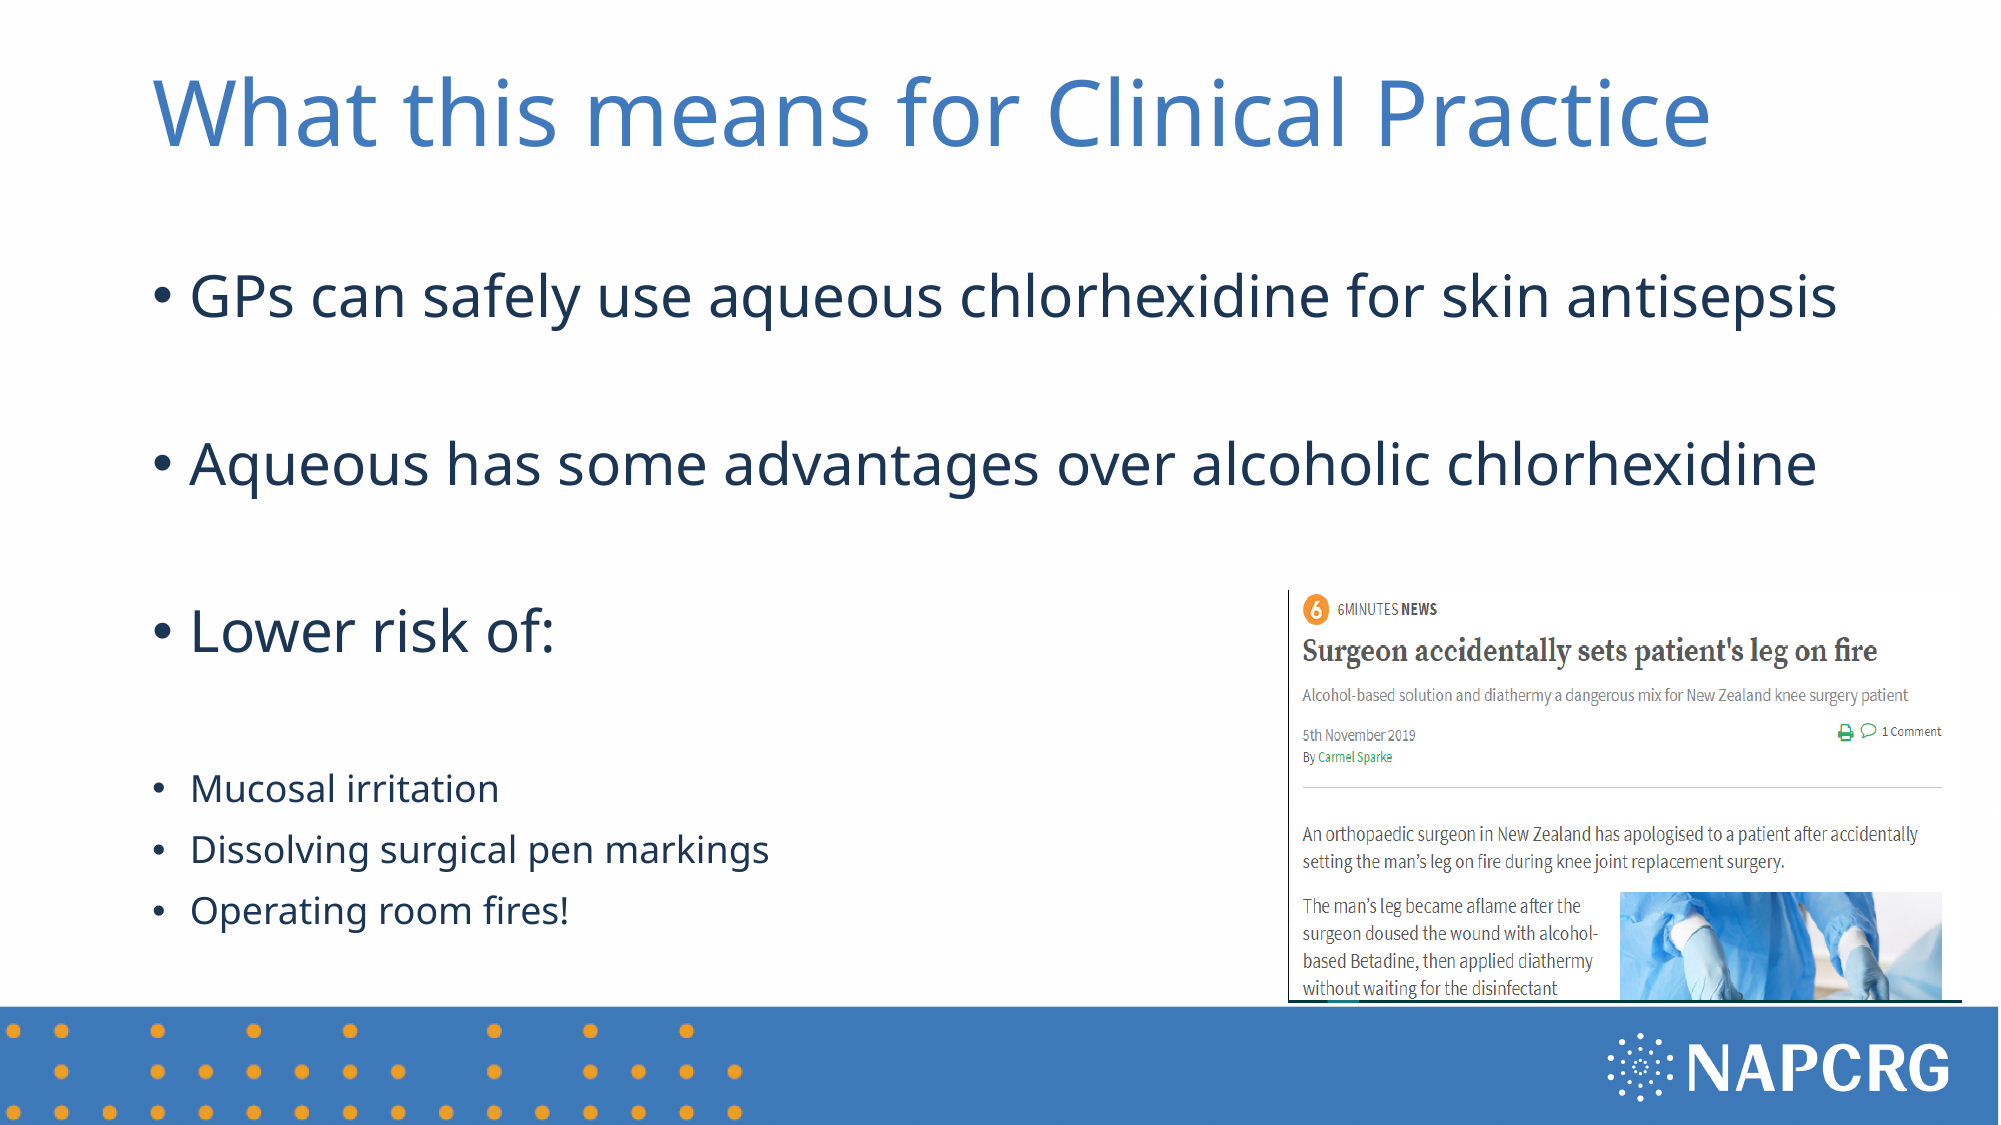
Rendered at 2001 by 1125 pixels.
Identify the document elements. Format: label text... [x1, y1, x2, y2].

list GPs can safely use aqueous chlorhexidine for skin antisepsis Aqueous has some advantages over alcoholic chlorhexidine Lower risk of: Mucosal irritation Dissolving surgical pen markings Operating room fires! [137, 168, 1863, 1014]
picture [0, 1, 1999, 1125]
title What this means for Clinical Practice [137, 59, 1863, 168]
